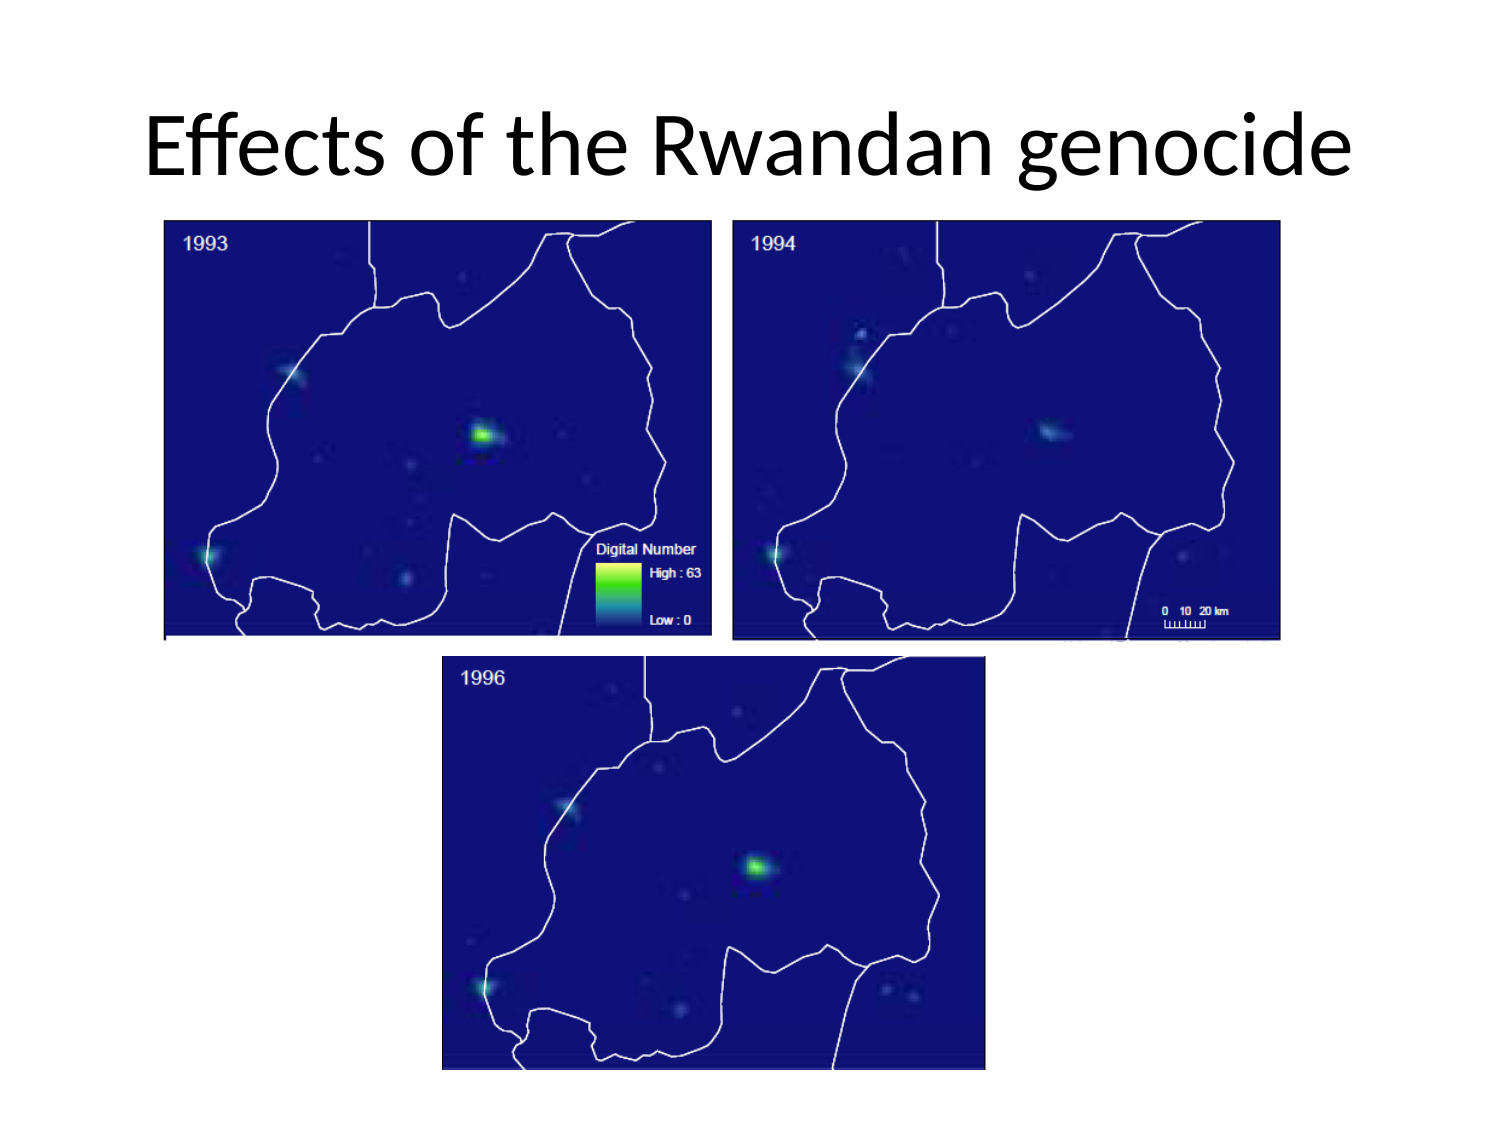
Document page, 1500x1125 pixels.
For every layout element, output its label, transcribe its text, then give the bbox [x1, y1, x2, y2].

title Effects of the Rwandan genocide [75, 45, 1425, 233]
picture [159, 219, 1294, 642]
picture [442, 656, 988, 1071]
